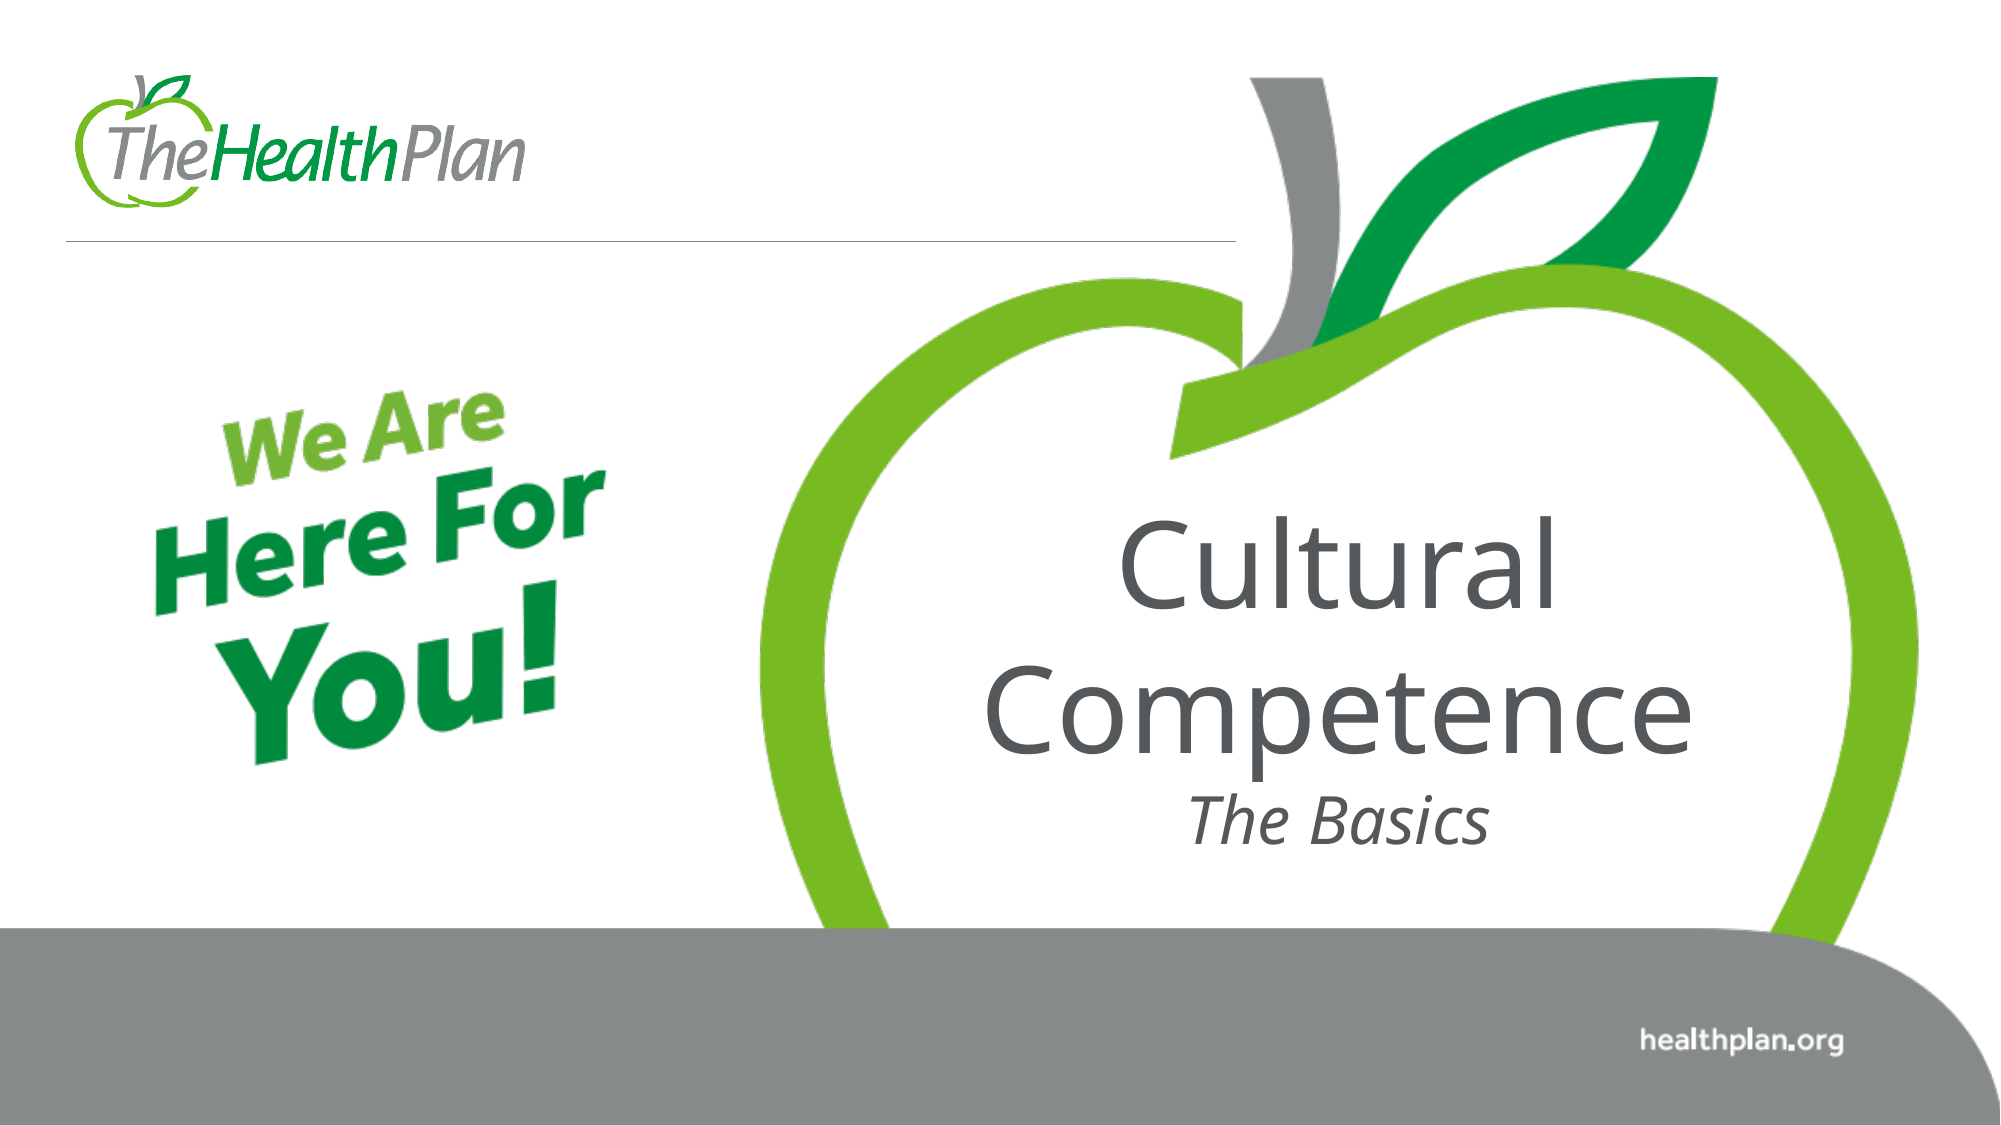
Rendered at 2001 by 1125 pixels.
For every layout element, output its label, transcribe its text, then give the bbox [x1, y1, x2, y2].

slide_number 3 [1635, 1050, 1985, 1110]
title Cultural Competence The Basics [825, 487, 1853, 860]
picture [75, 75, 525, 208]
